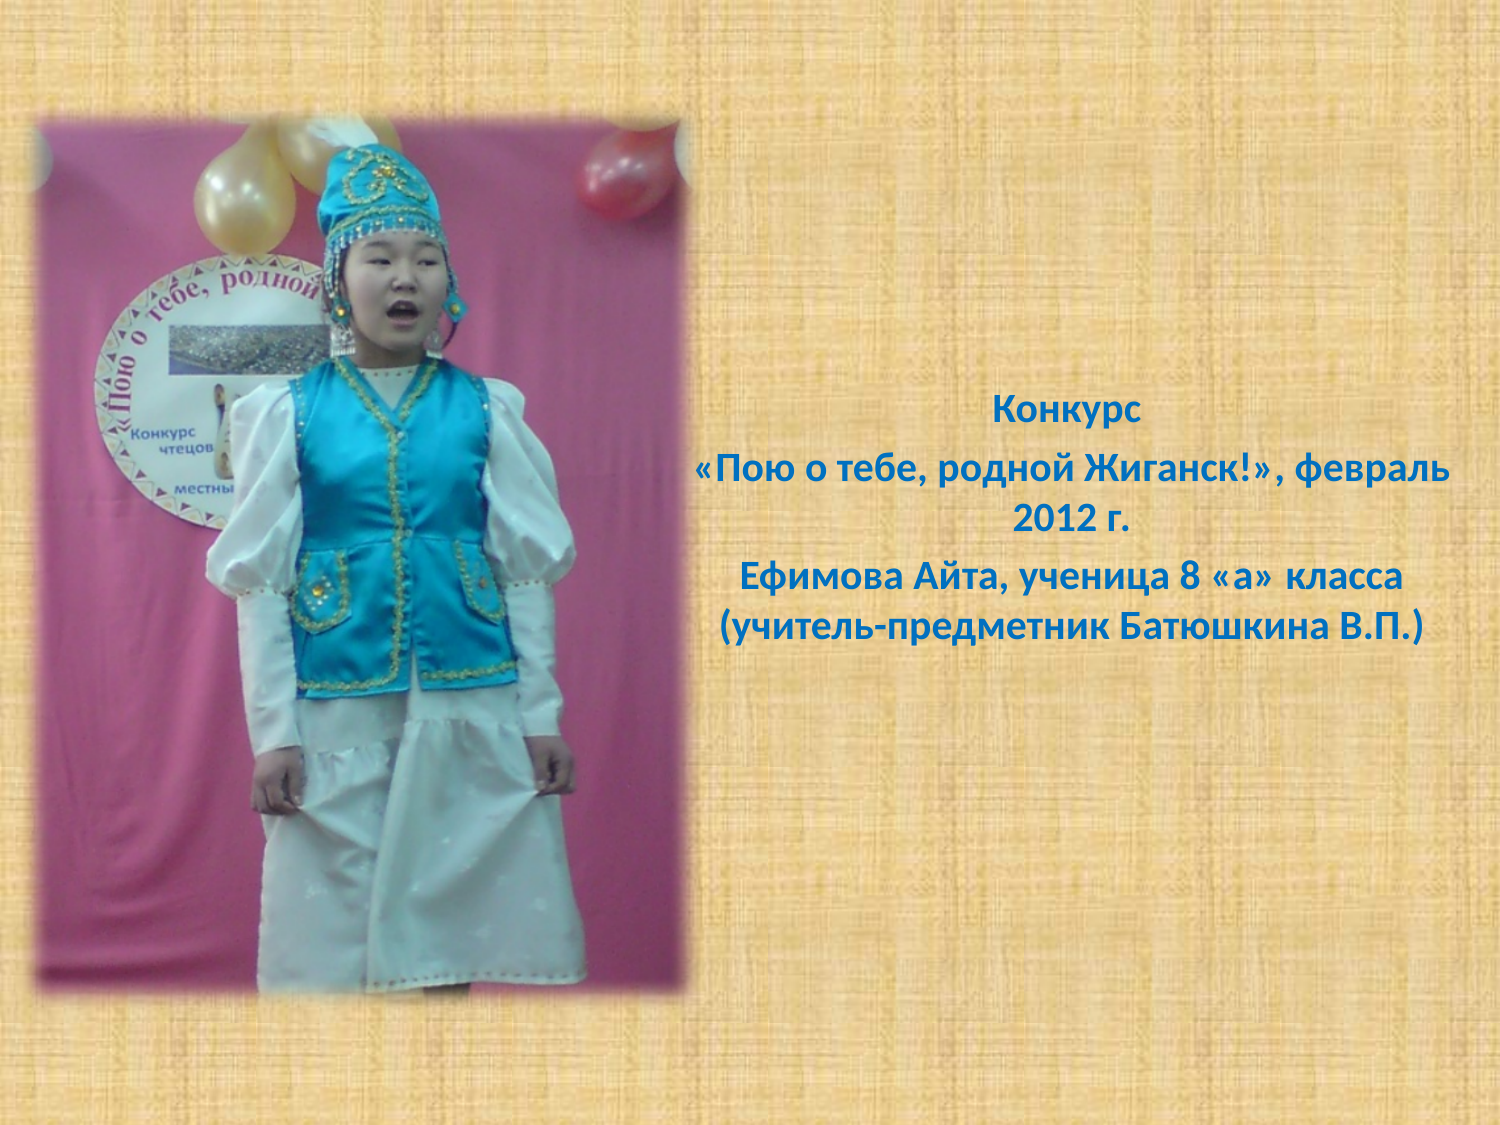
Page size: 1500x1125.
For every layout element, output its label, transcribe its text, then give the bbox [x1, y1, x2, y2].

picture [0, 0, 1500, 1125]
subtitle Конкурс «Пою о тебе, родной Жиганск!», февраль 2012 г. Ефимова Айта, ученица 8 «а» класса (учитель-предметник Батюшкина В.П.) [709, 373, 1477, 693]
